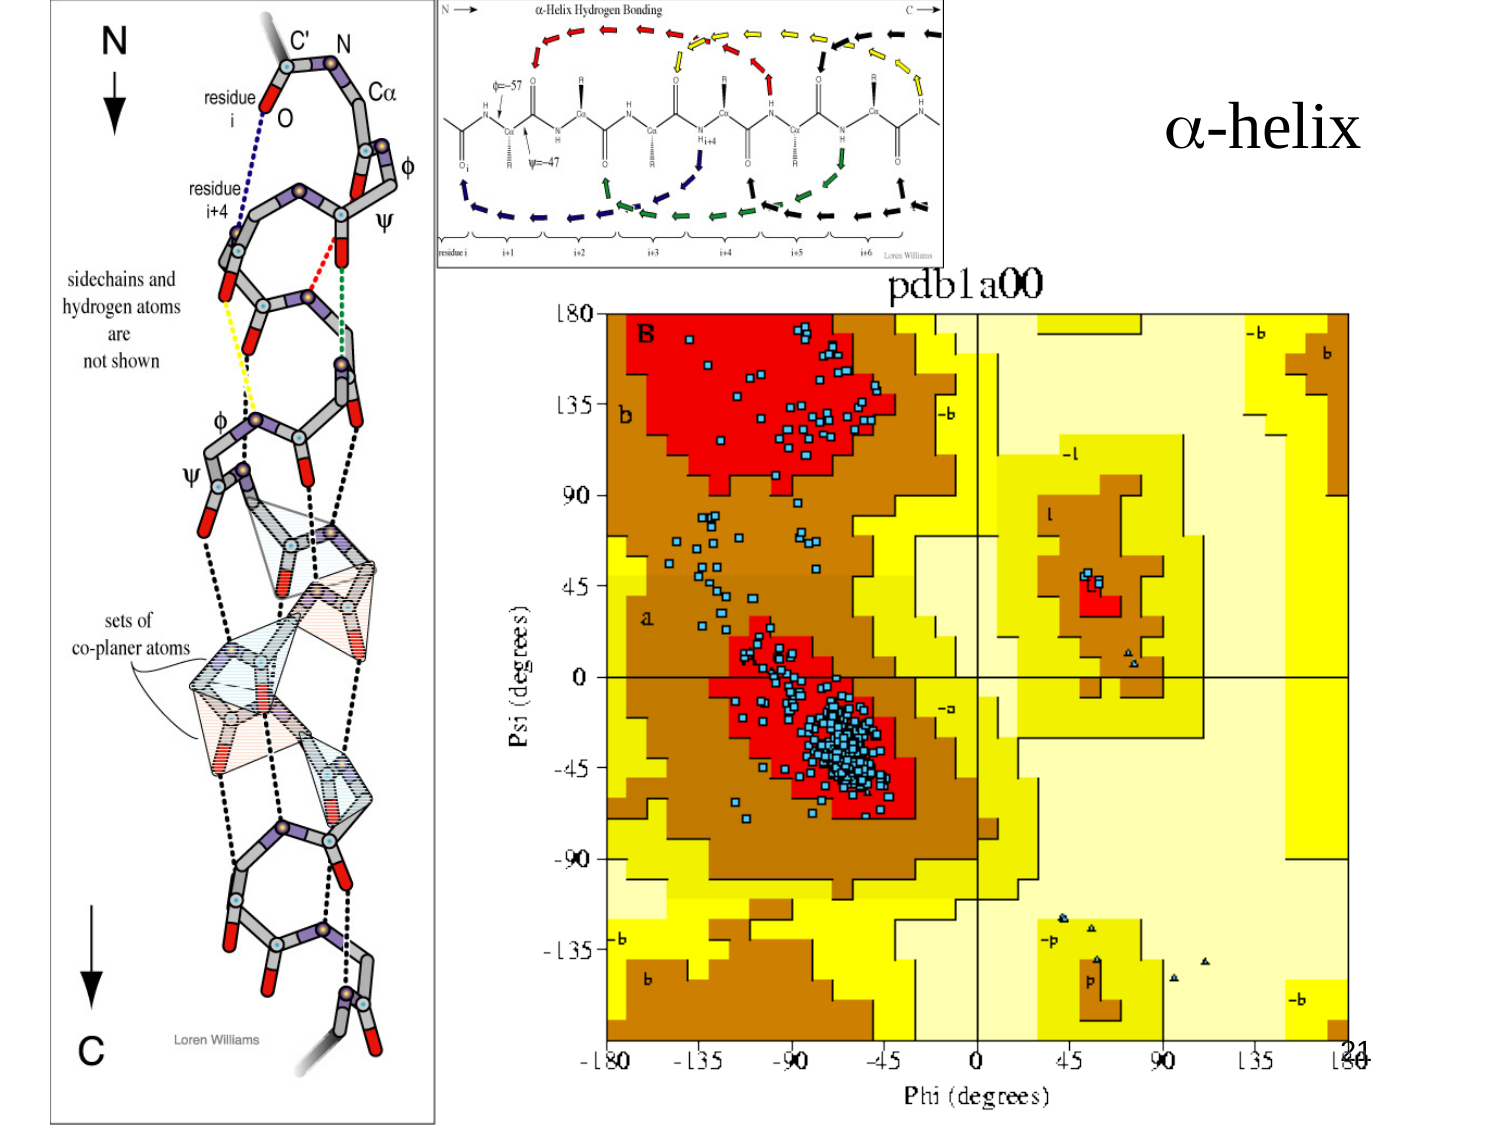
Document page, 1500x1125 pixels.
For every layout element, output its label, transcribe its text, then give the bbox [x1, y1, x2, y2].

picture [49, 0, 1406, 1125]
text_box a-helix [1149, 74, 1425, 170]
